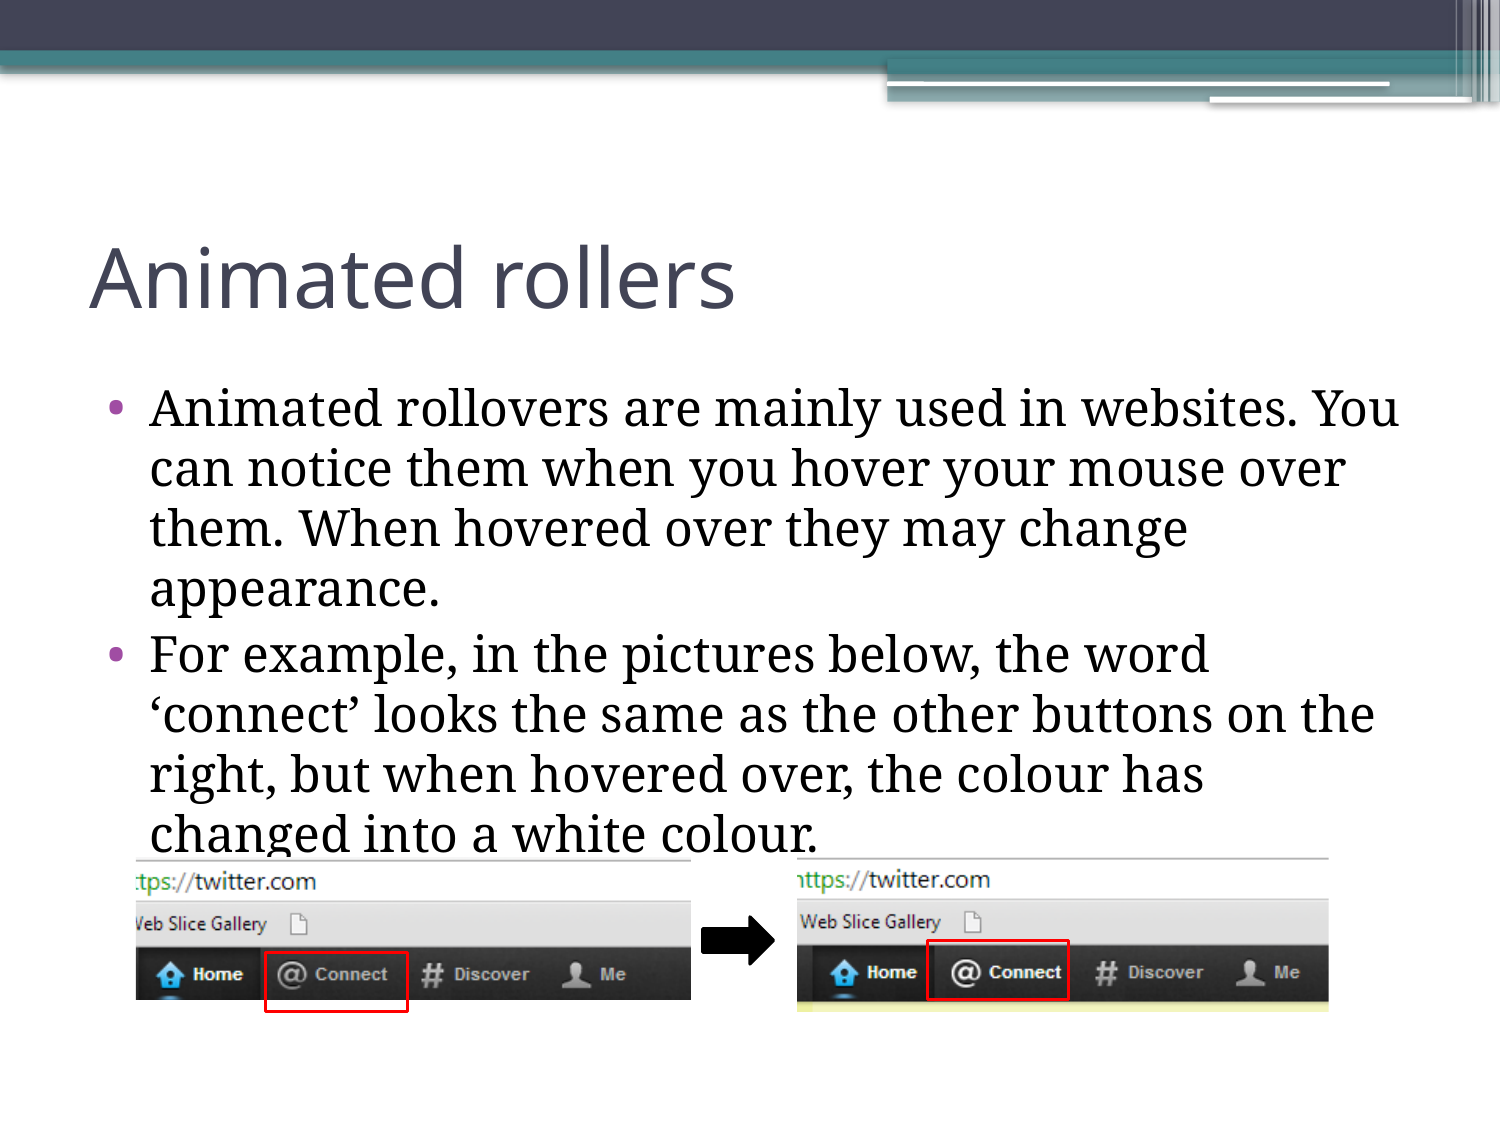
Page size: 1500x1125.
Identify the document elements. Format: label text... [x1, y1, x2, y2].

text_box [701, 915, 775, 966]
title Animated rollers [75, 187, 1425, 363]
picture [135, 857, 692, 1000]
picture [796, 857, 1330, 1012]
list Animated rollovers are mainly used in websites. You can notice them when you hover your mouse over them. When hovered over they may change appearance. For example, in the pictures below, the word ‘connect’ looks the same as the other buttons on the right, but when hovered over, the colour has changed into a white colour. [75, 368, 1425, 1079]
